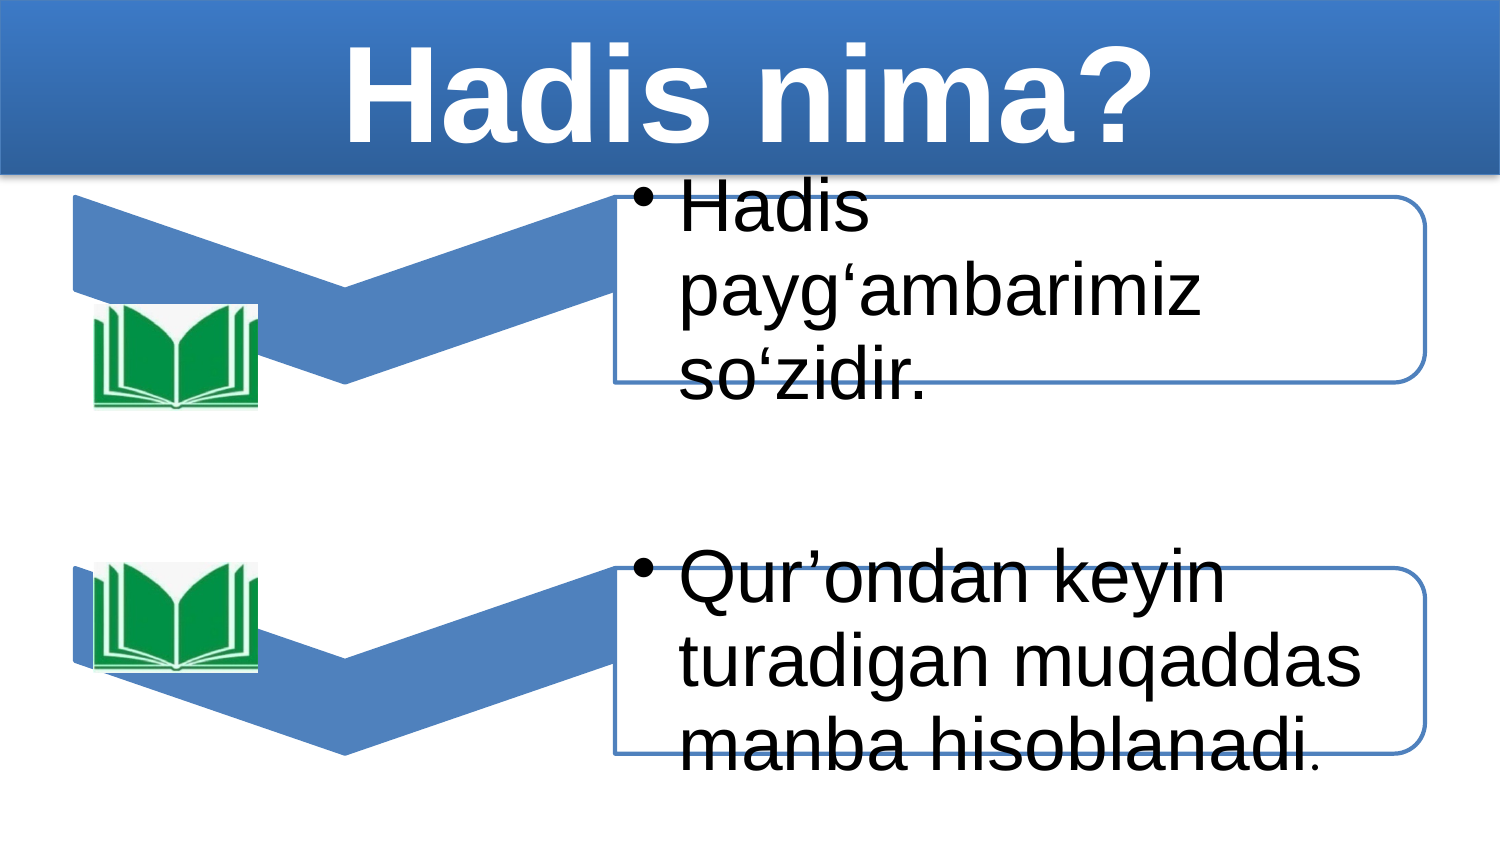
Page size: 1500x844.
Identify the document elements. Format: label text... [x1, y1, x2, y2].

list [74, 196, 1426, 754]
picture [93, 304, 258, 411]
title Hadis nima? [0, 0, 1500, 175]
picture [93, 562, 258, 673]
